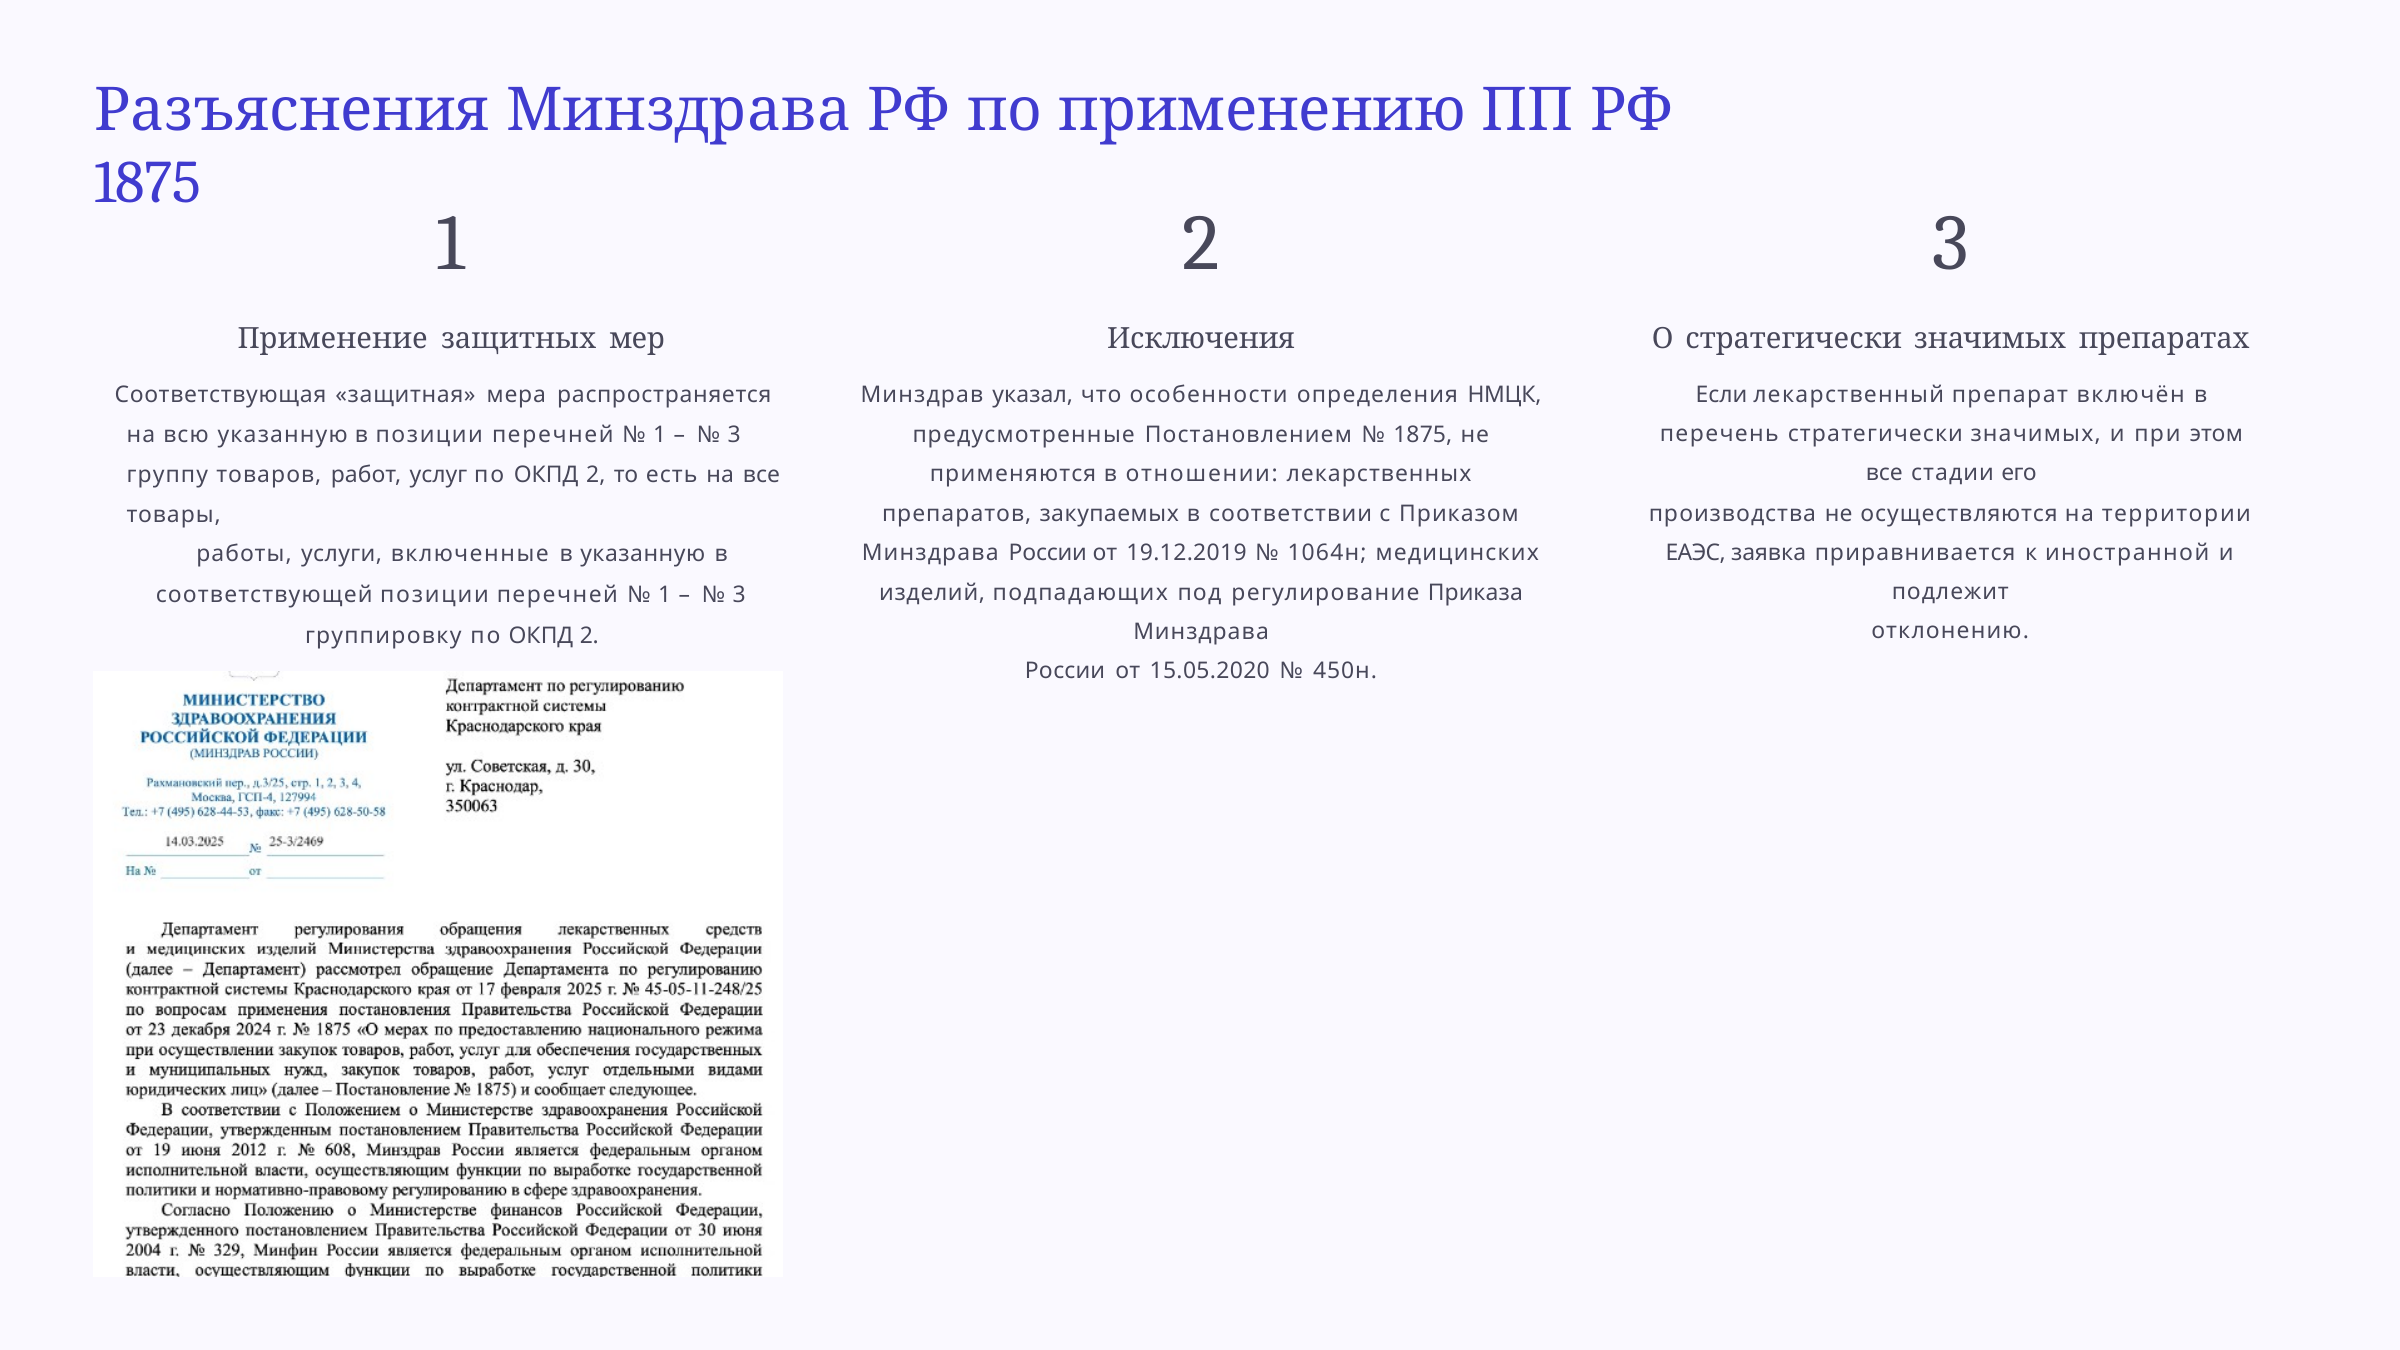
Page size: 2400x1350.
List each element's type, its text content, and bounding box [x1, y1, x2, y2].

text_box 3 О стратегически значимых препаратах Если лекарственный препарат включён в перечень стратегически значимых, и при этом все стадии его производства не осуществляются на территории ЕАЭС, заявка приравнивается к иностранной и подлежит отклонению. [1624, 188, 2275, 643]
picture [93, 671, 783, 1277]
text_box 1 Применение защитных мер Соответствующая «защитная» мера распространяется на всю указанную в позиции перечней № 1 – № 3 группу товаров, работ, услуг по ОКПД 2, то есть на все товары, работы, услуги, включенные в указанную в соответствующей позиции перечней № 1 – № 3 группировку по ОКПД 2. [92, 188, 810, 648]
title Разъяснения Минздрава РФ по применению ПП РФ 1875 [92, 67, 1677, 296]
text_box 2 Исключения Минздрав указал, что особенности определения НМЦК, предусмотренные Постановлением № 1875, не применяются в отношении: лекарственных препаратов, закупаемых в соответствии с Приказом Минздрава России от 19.12.2019 № 1064н; медицинских изделий, подпадающих под регулирование Приказа Минздрава России от 15.05.2020 № 450н. [853, 188, 1548, 684]
